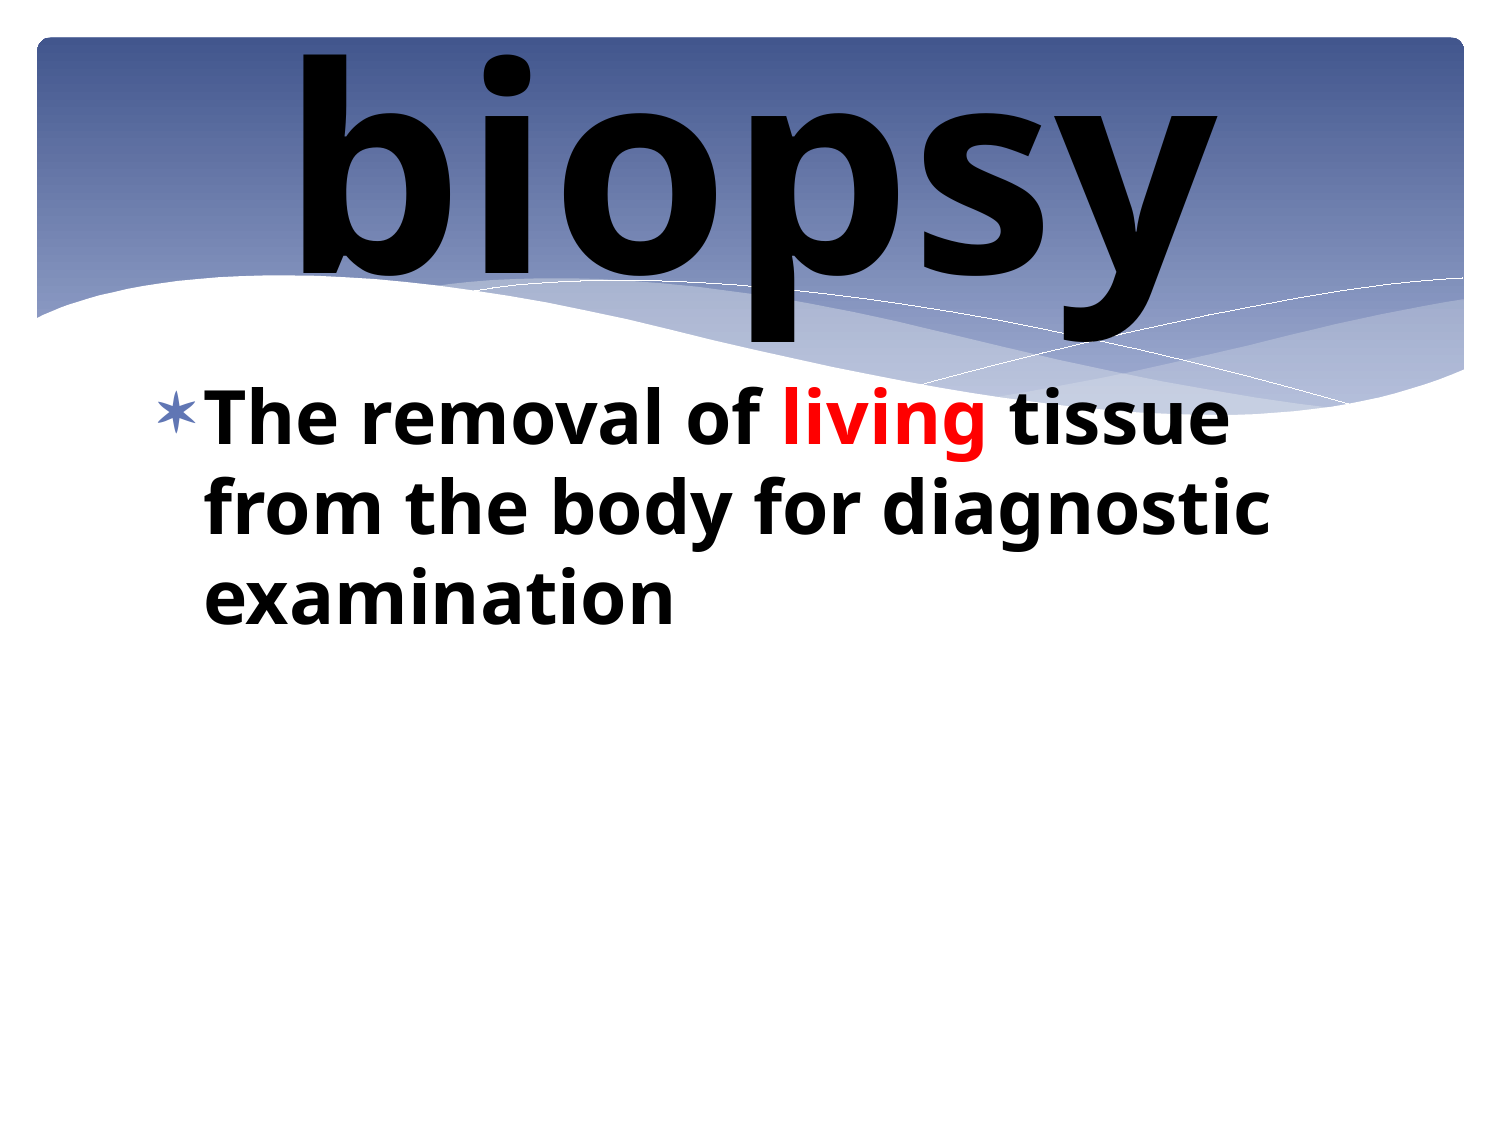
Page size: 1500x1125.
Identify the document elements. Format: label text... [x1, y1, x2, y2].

list The removal of living tissue from the body for diagnostic examination [143, 362, 1359, 1038]
title biopsy [75, 55, 1425, 261]
